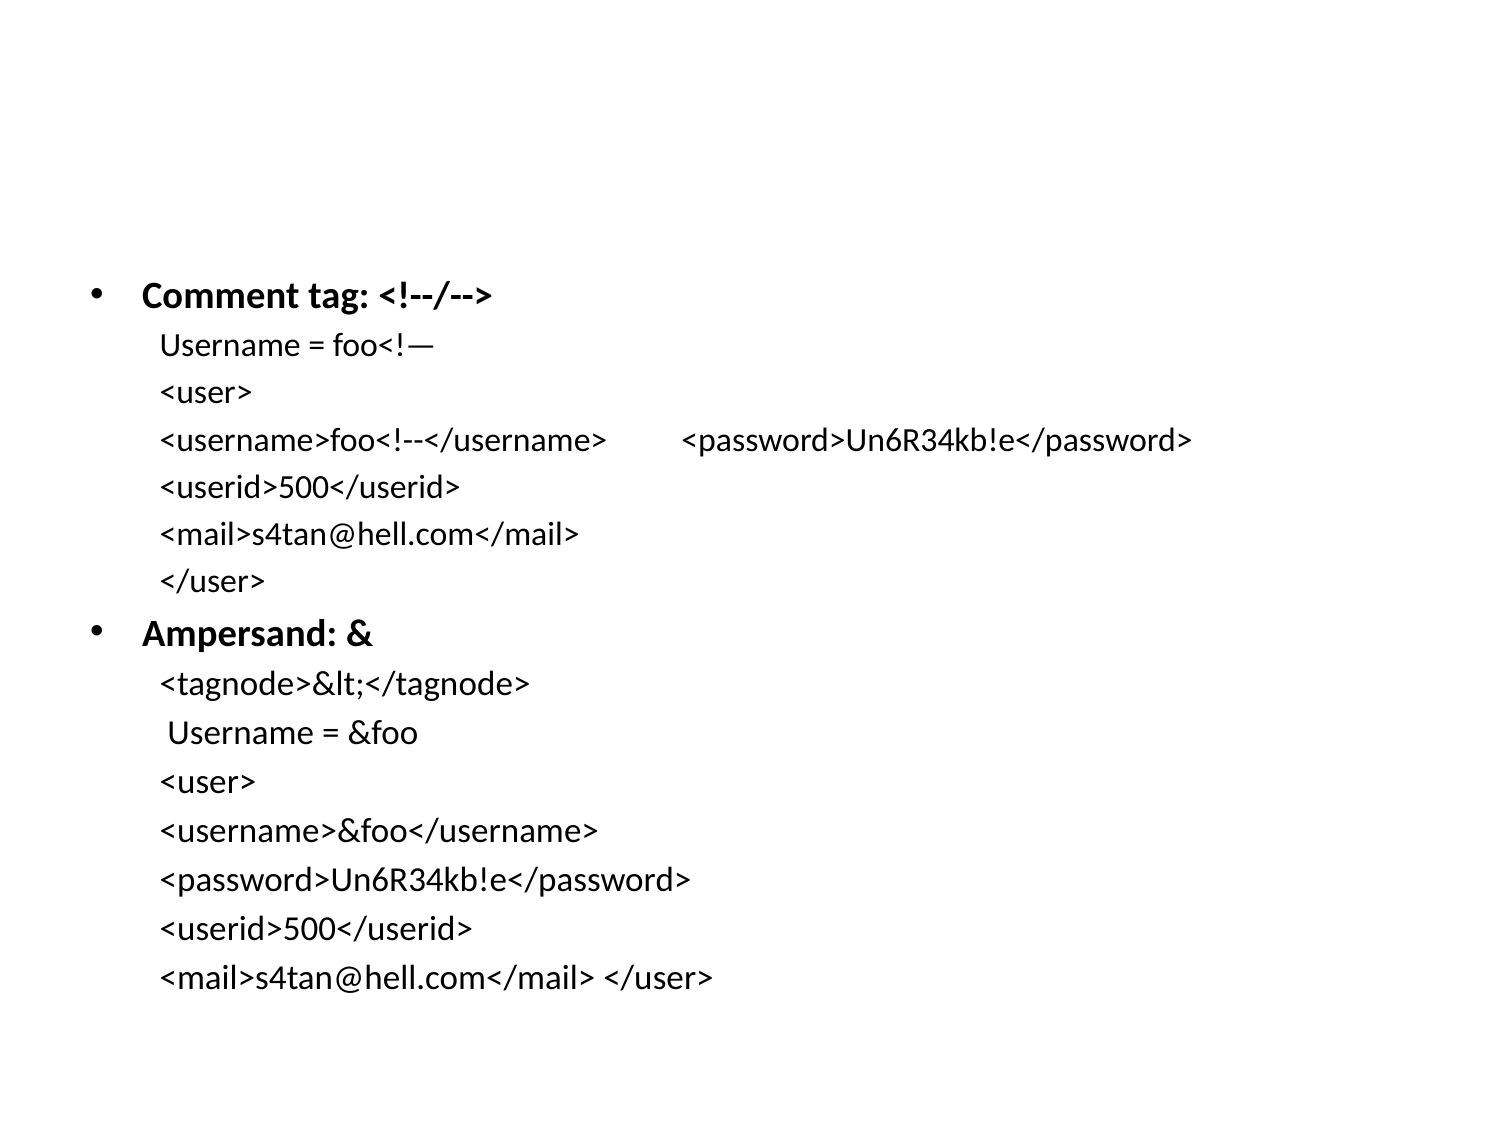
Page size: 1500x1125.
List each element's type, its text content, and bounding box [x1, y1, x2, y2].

list Comment tag: <!--/--> Username = foo<!— <user> <username>foo<!--</username> <password>Un6R34kb!e</password> <userid>500</userid> <mail>s4tan@hell.com</mail> </user> Ampersand: & <tagnode>&lt;</tagnode> Username = &foo <user> <username>&foo</username> <password>Un6R34kb!e</password> <userid>500</userid> <mail>s4tan@hell.com</mail> </user> [75, 262, 1425, 1005]
